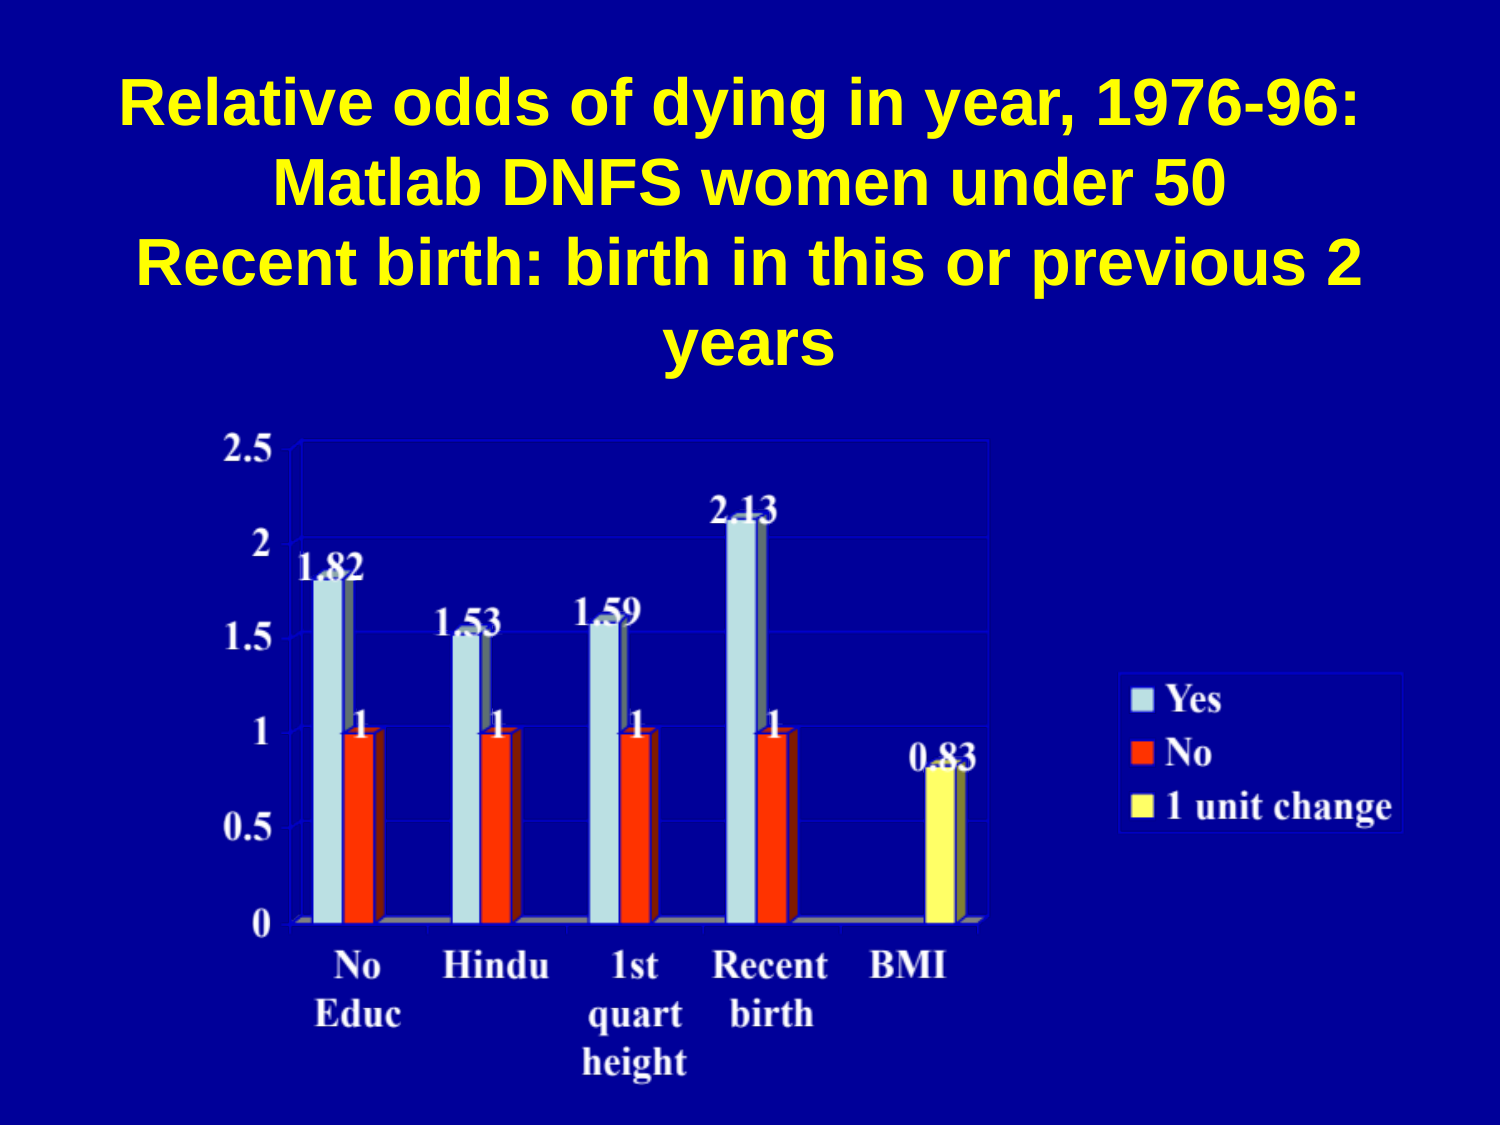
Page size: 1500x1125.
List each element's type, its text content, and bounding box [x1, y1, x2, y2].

title Relative odds of dying in year, 1976-96: Matlab DNFS women under 50 Recent birth: birth in this or previous 2 years [74, 124, 1426, 313]
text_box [74, 382, 1425, 1125]
